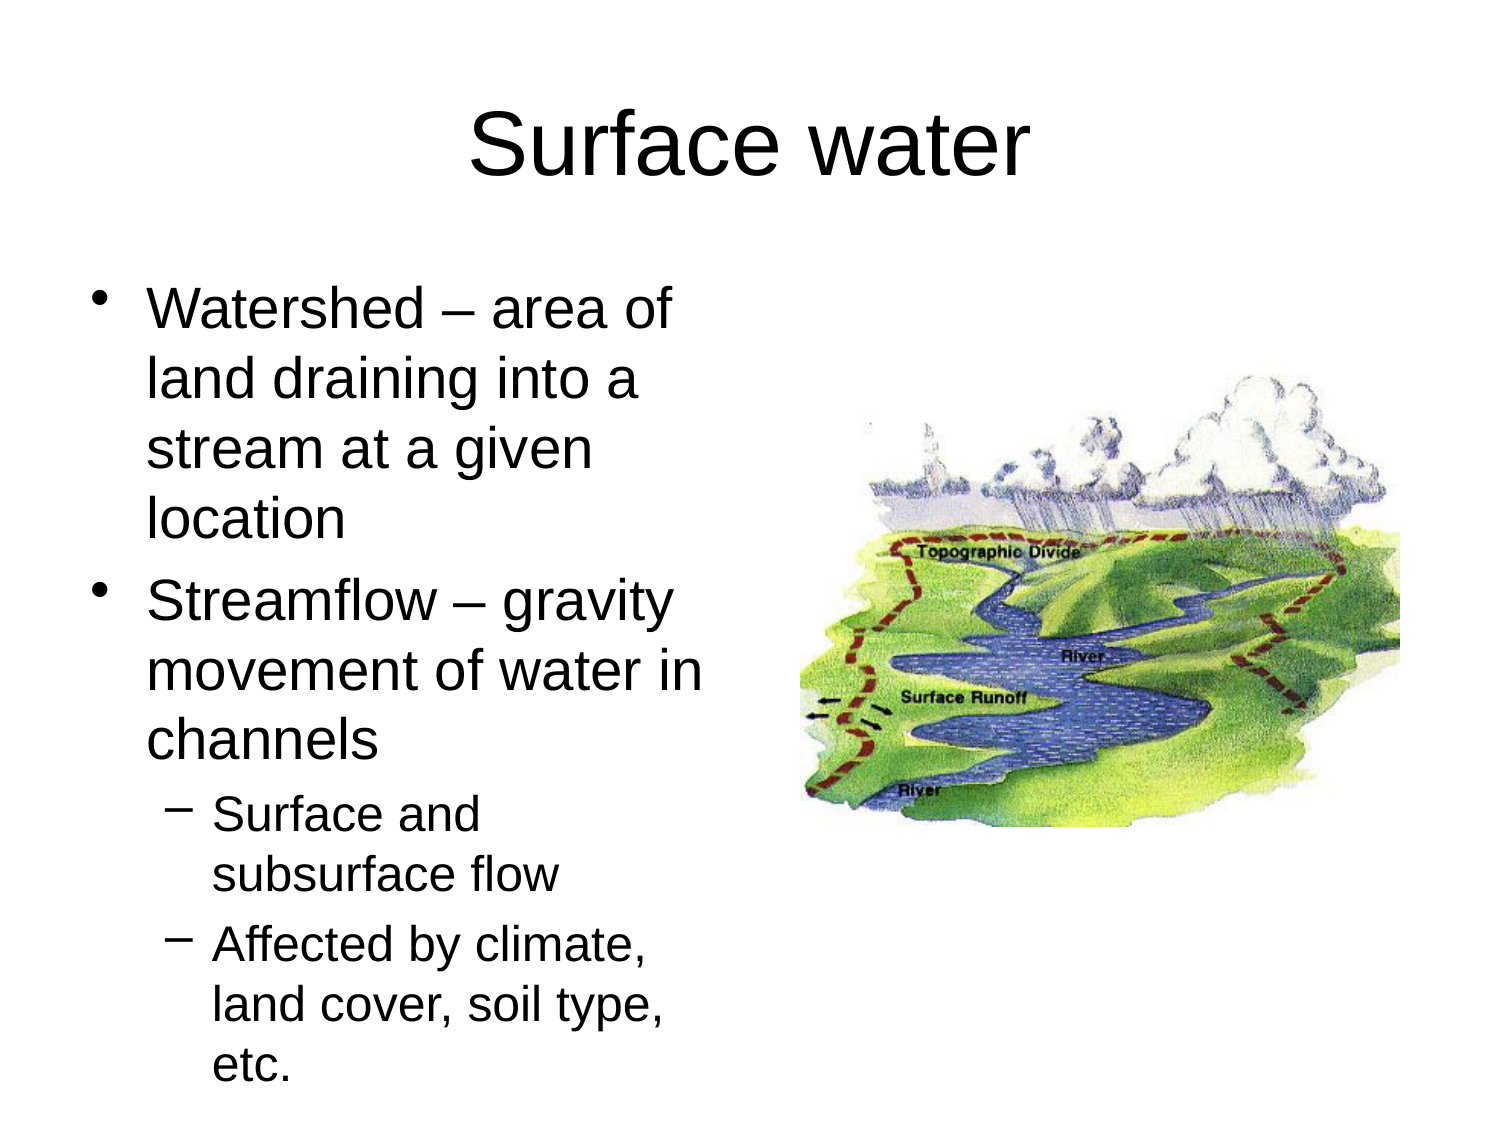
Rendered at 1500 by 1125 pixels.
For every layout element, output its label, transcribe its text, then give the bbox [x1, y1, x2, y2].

picture [799, 362, 1401, 828]
list Watershed – area of land draining into a stream at a given location Streamflow – gravity movement of water in channels Surface and subsurface flow Affected by climate, land cover, soil type, etc. [75, 262, 725, 1005]
title Surface water [75, 45, 1425, 233]
